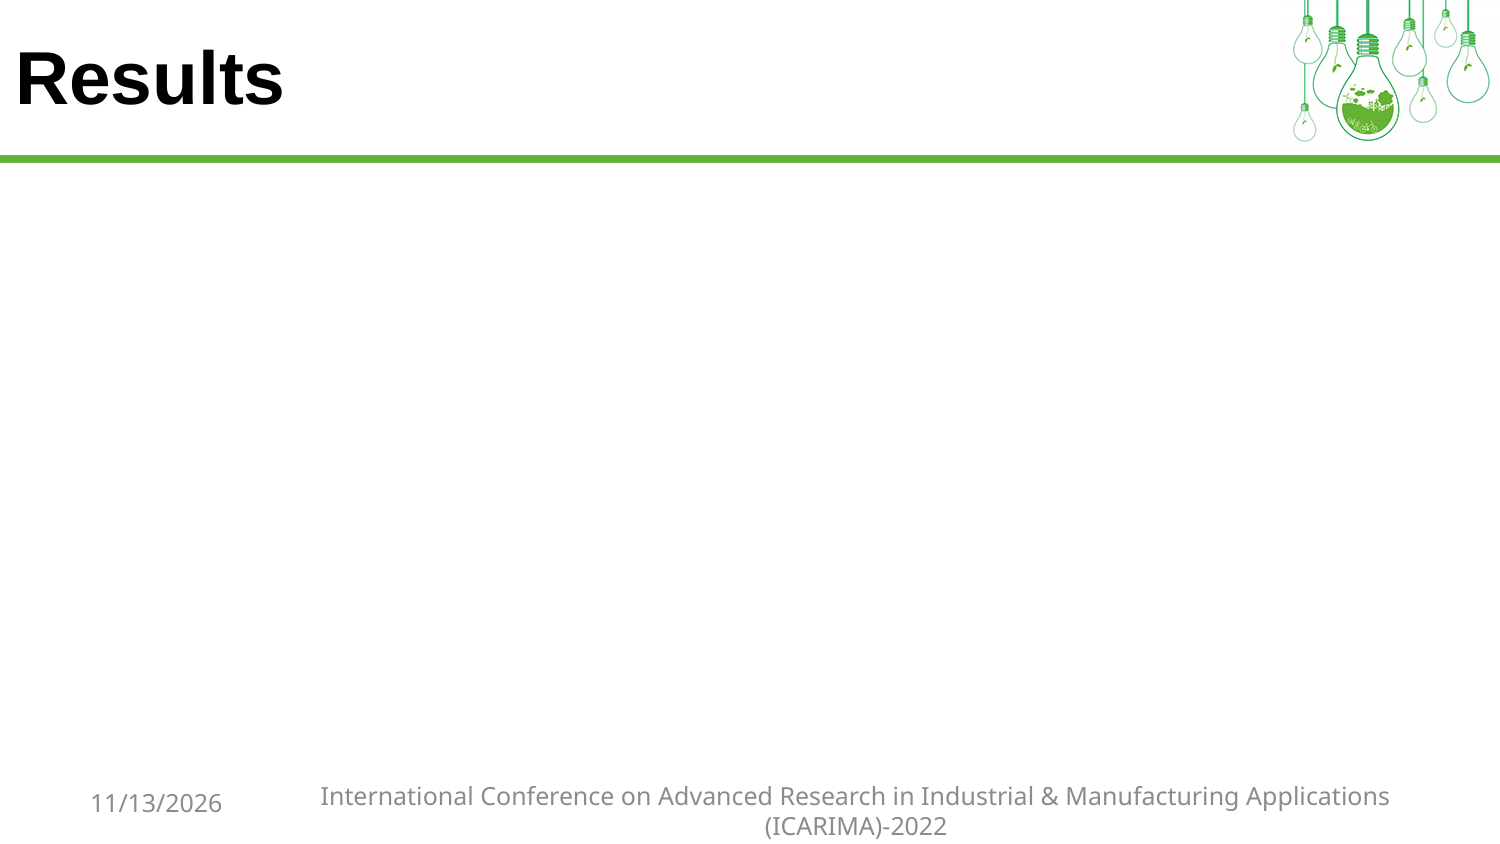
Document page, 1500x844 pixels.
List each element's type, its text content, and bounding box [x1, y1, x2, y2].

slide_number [75, 782, 301, 827]
footer International Conference on Advanced Research in Industrial & Manufacturing Applications (ICARIMA)-2022 [301, 782, 1412, 840]
title Results [0, 4, 1500, 146]
picture [0, 0, 1500, 4]
picture [0, 146, 1500, 844]
